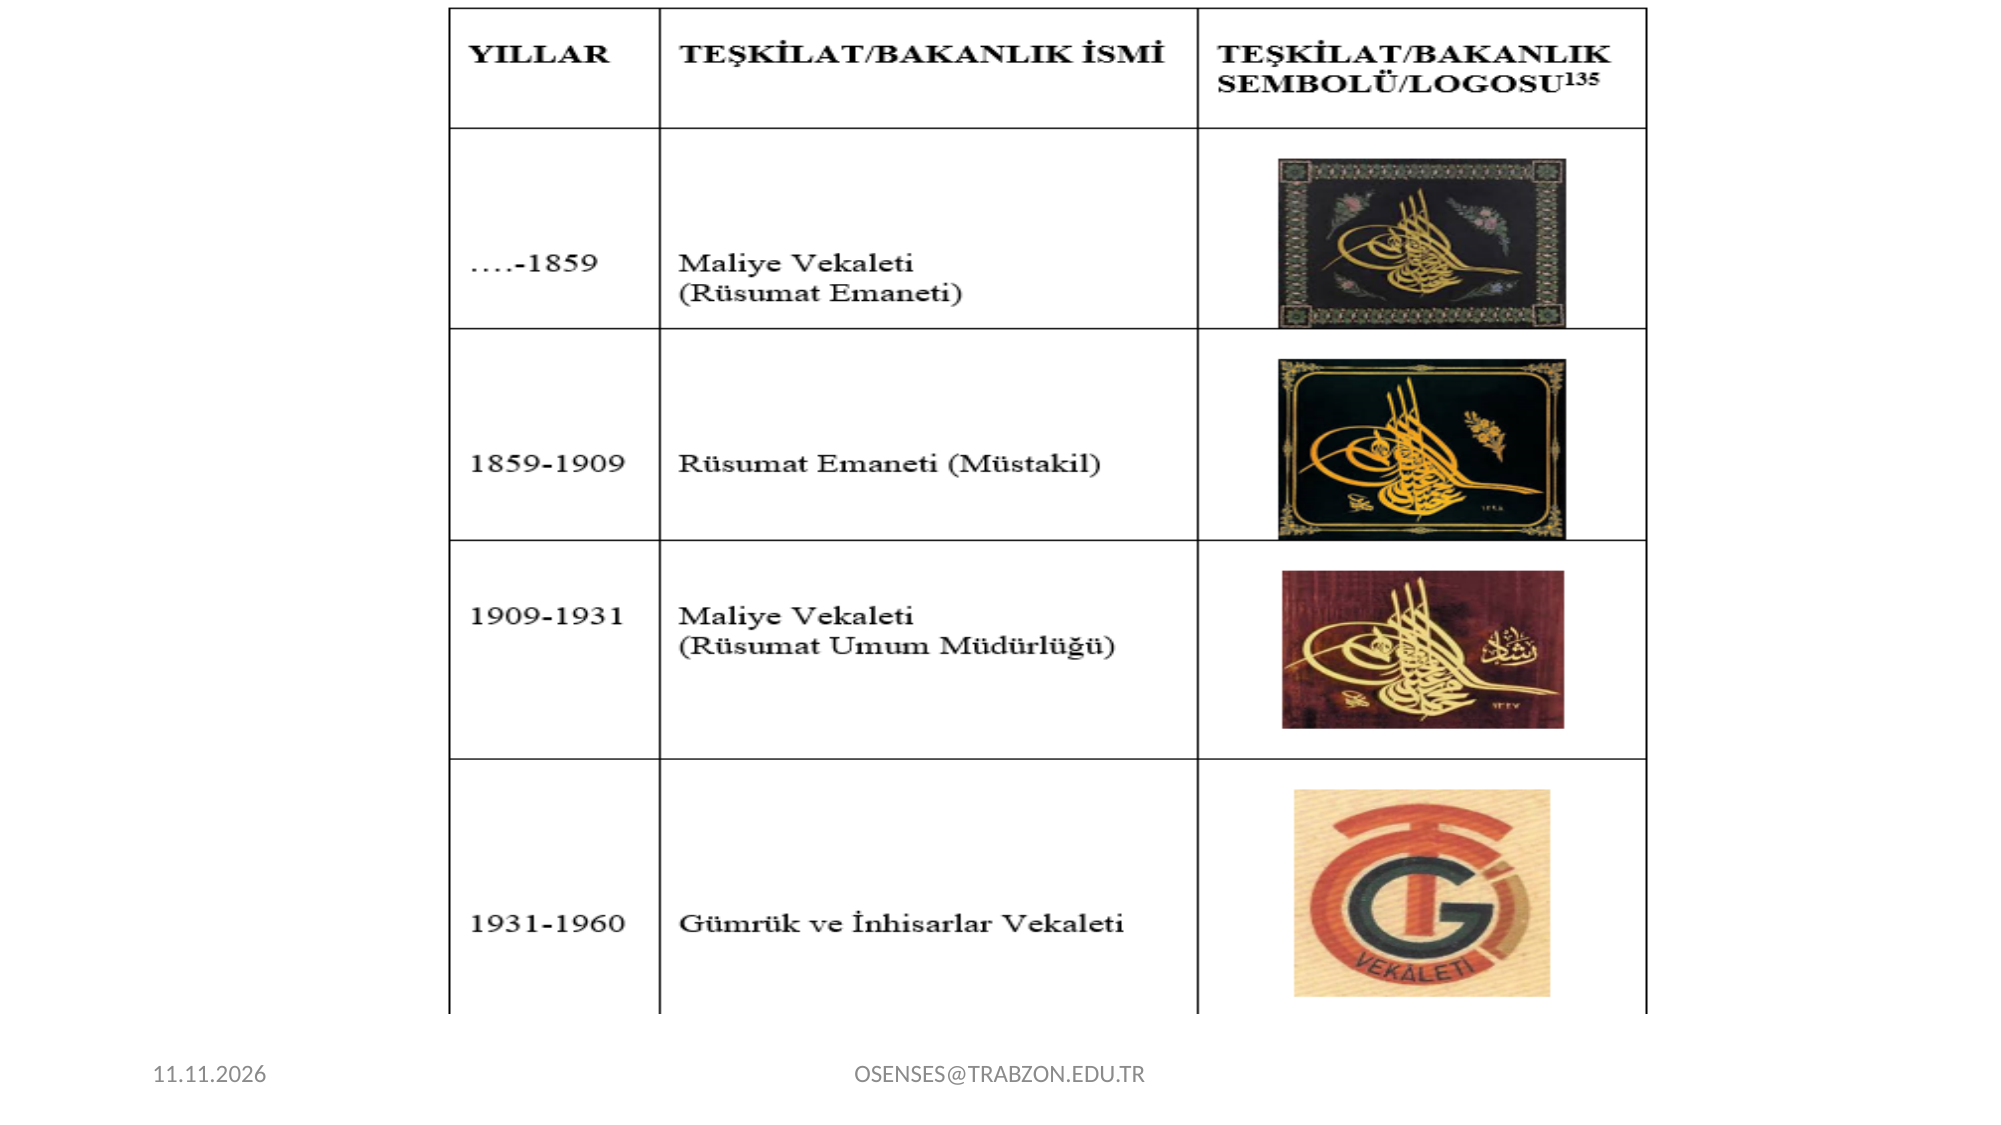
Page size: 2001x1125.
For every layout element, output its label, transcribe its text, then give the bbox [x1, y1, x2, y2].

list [447, 5, 1650, 1014]
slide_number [137, 1042, 588, 1103]
footer OSENSES@TRABZON.EDU.TR [662, 1042, 1338, 1103]
